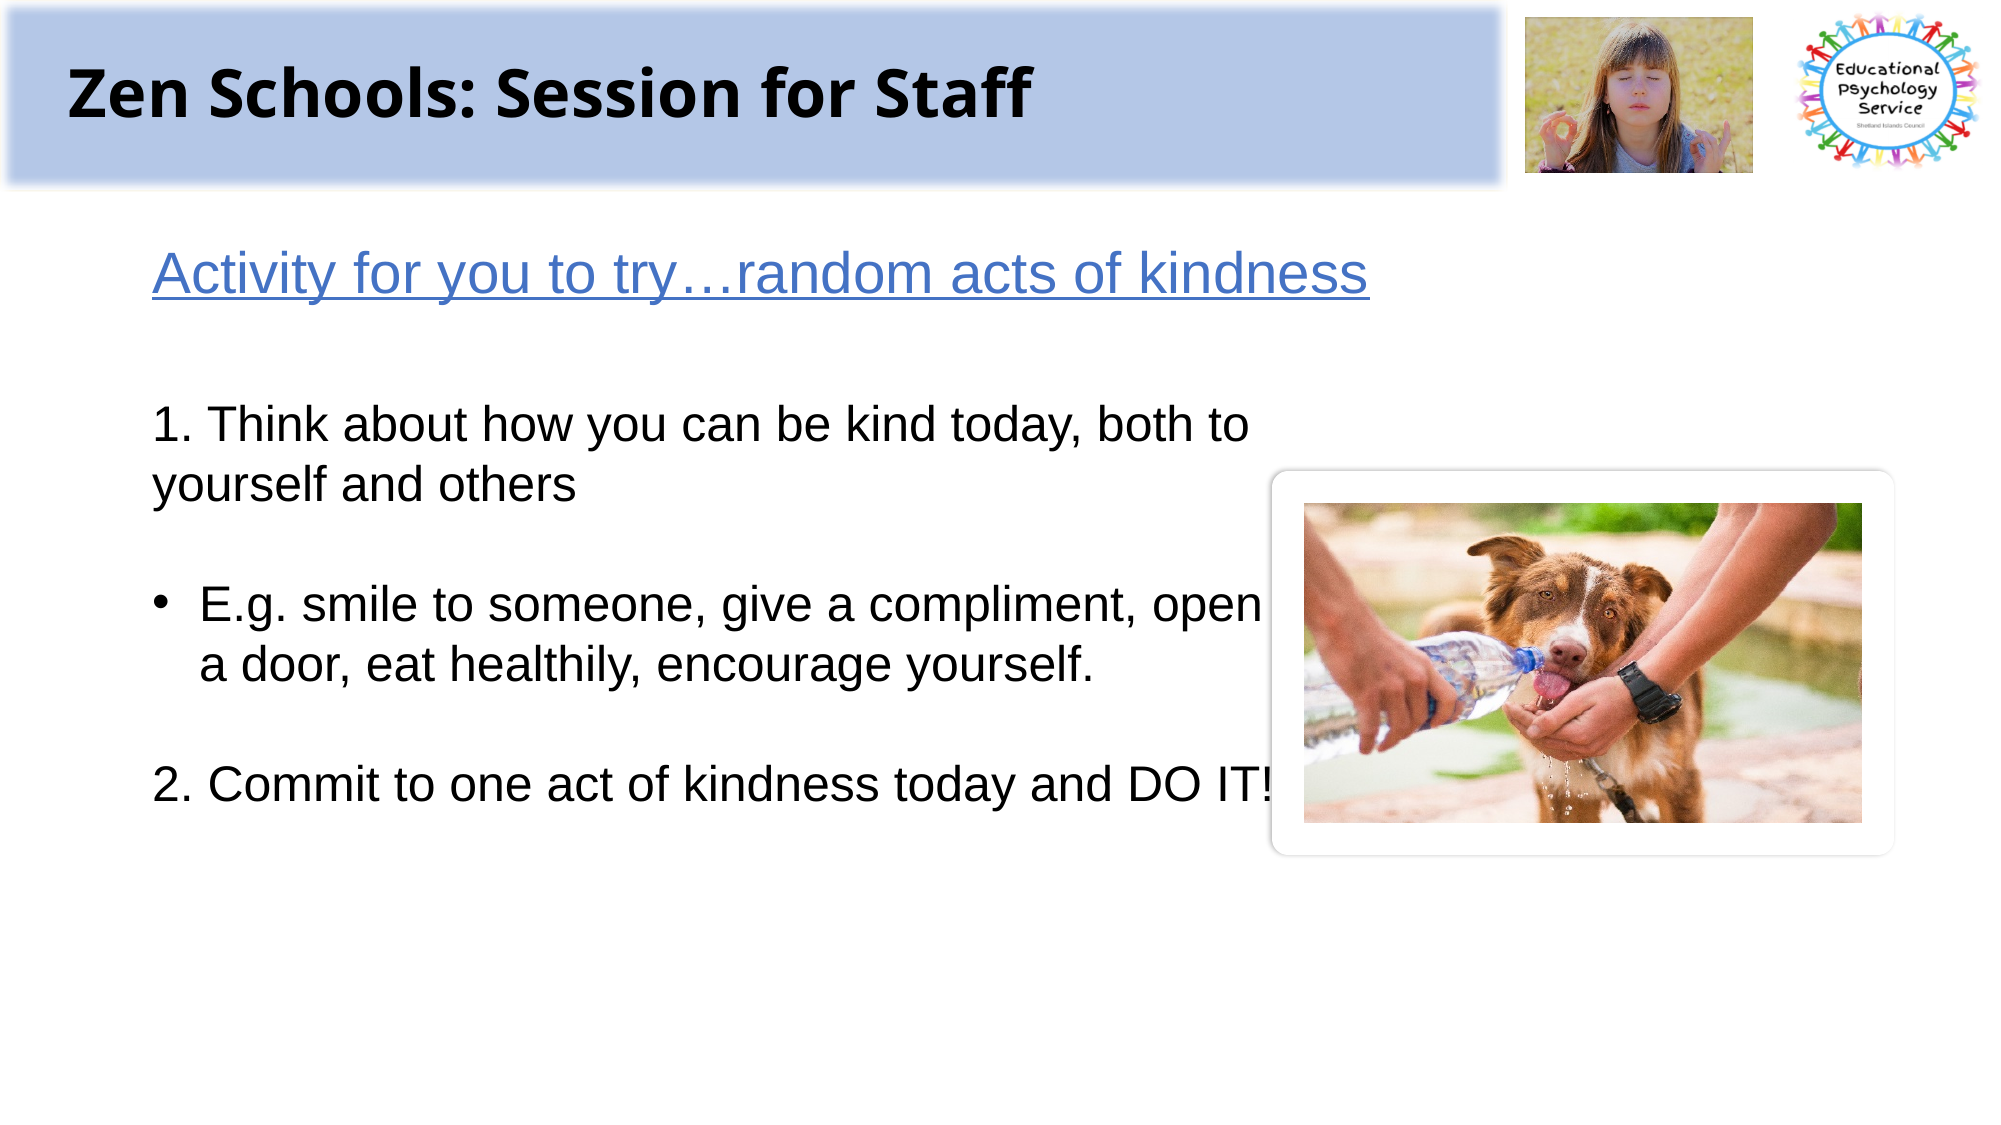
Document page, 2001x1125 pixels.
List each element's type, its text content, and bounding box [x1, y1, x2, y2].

title Activity for you to try…random acts of kindness [137, 181, 1863, 368]
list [1303, 502, 1863, 824]
picture [1792, 9, 1984, 173]
text_box 1. Think about how you can be kind today, both to yourself and others E.g. smile to someone, give a compliment, open a door, eat healthily, encourage yourself. 2. Commit to one act of kindness today and DO IT! [137, 384, 1304, 819]
text_box [137, 181, 1499, 185]
text_box Zen Schools: Session for Staff [54, 42, 1471, 138]
text_box [15, 15, 1492, 176]
picture [1525, 17, 1753, 173]
